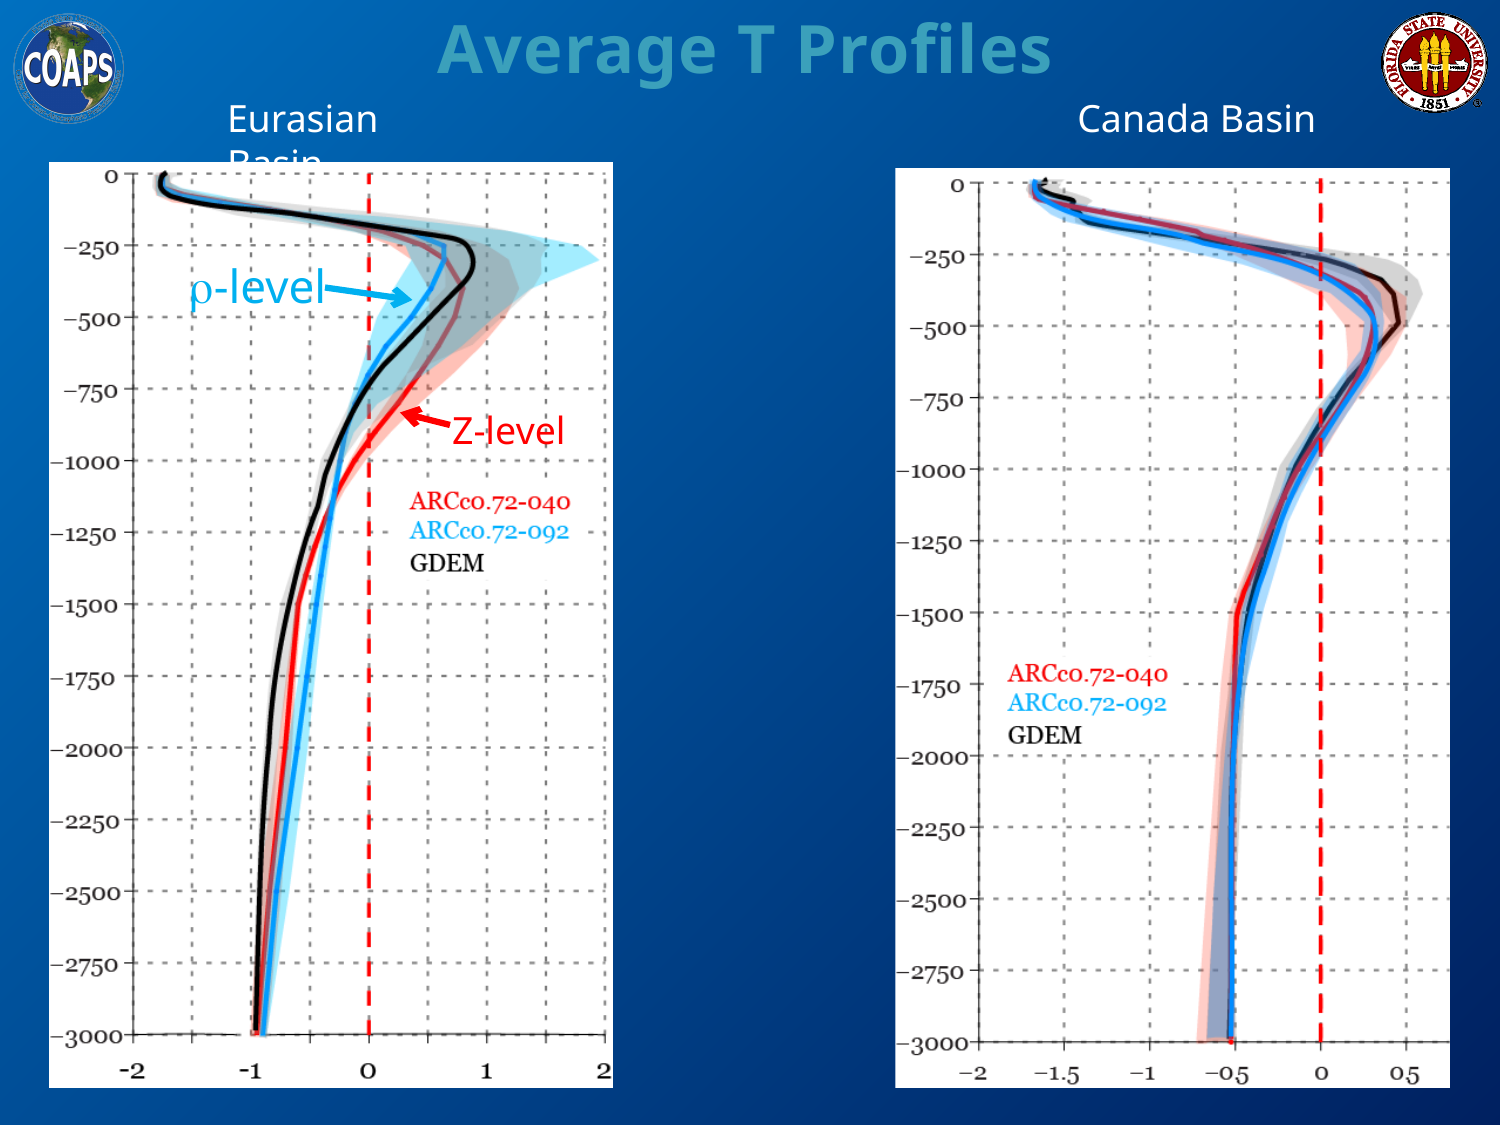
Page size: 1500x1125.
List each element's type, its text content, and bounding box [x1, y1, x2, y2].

picture [1381, 12, 1488, 113]
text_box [324, 287, 413, 301]
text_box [399, 412, 451, 426]
picture [49, 162, 613, 1088]
text_box Eurasian Basin [212, 87, 500, 160]
text_box Average T Profiles [37, 0, 1455, 95]
text_box Canada Basin [1062, 87, 1350, 148]
picture [12, 12, 125, 125]
picture [895, 168, 1451, 1088]
